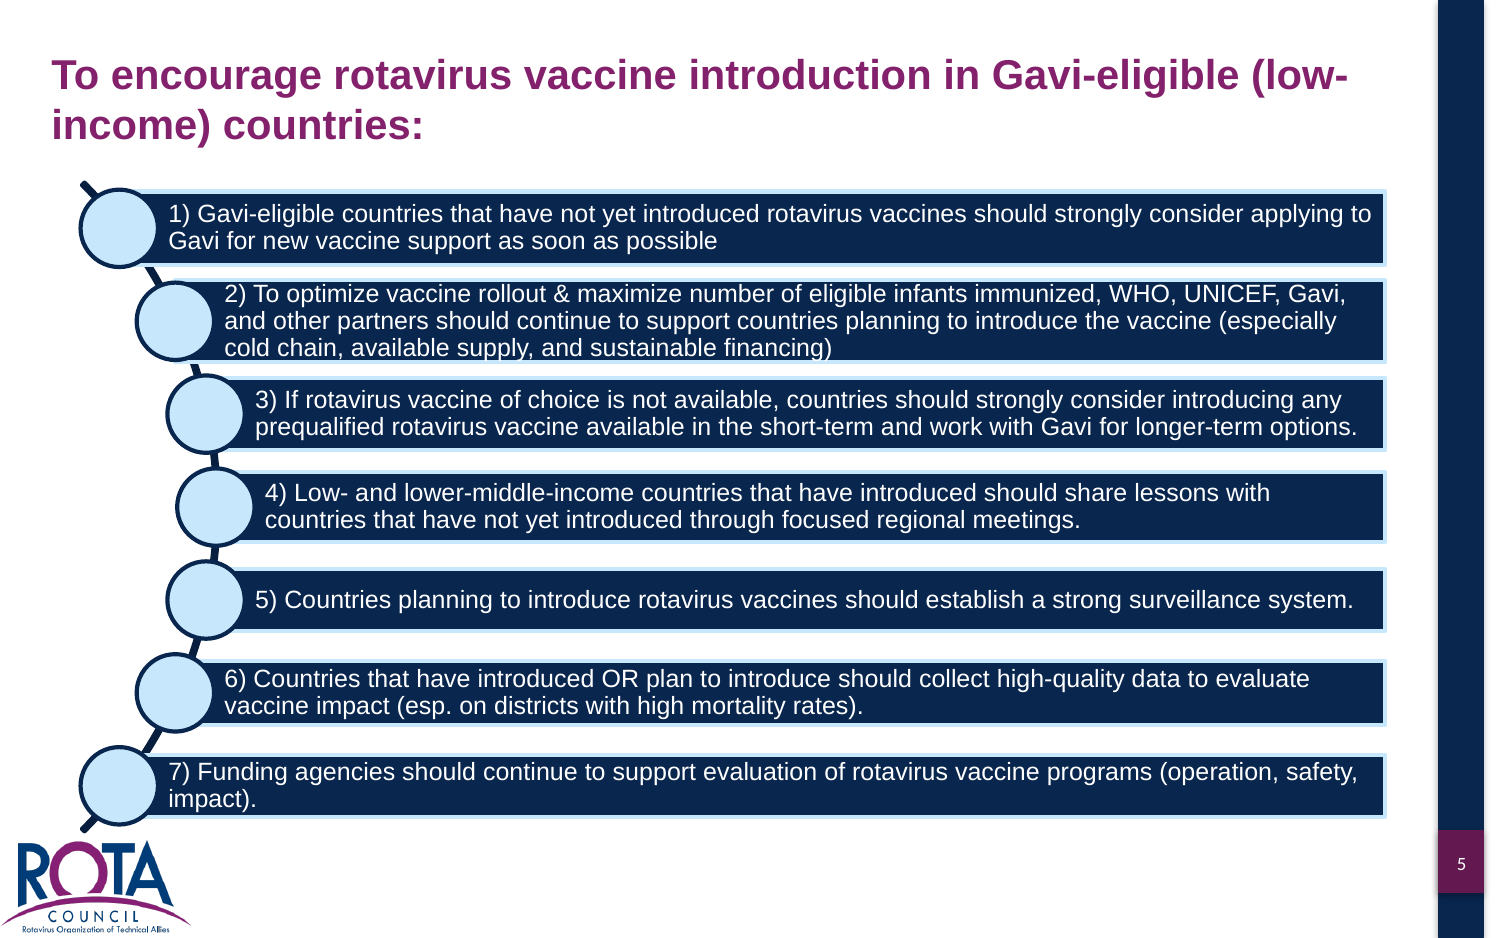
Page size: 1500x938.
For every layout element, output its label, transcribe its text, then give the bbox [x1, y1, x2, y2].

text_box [71, 166, 1395, 848]
title To encourage rotavirus vaccine introduction in Gavi-eligible (low-income) countries: [39, 37, 1418, 159]
